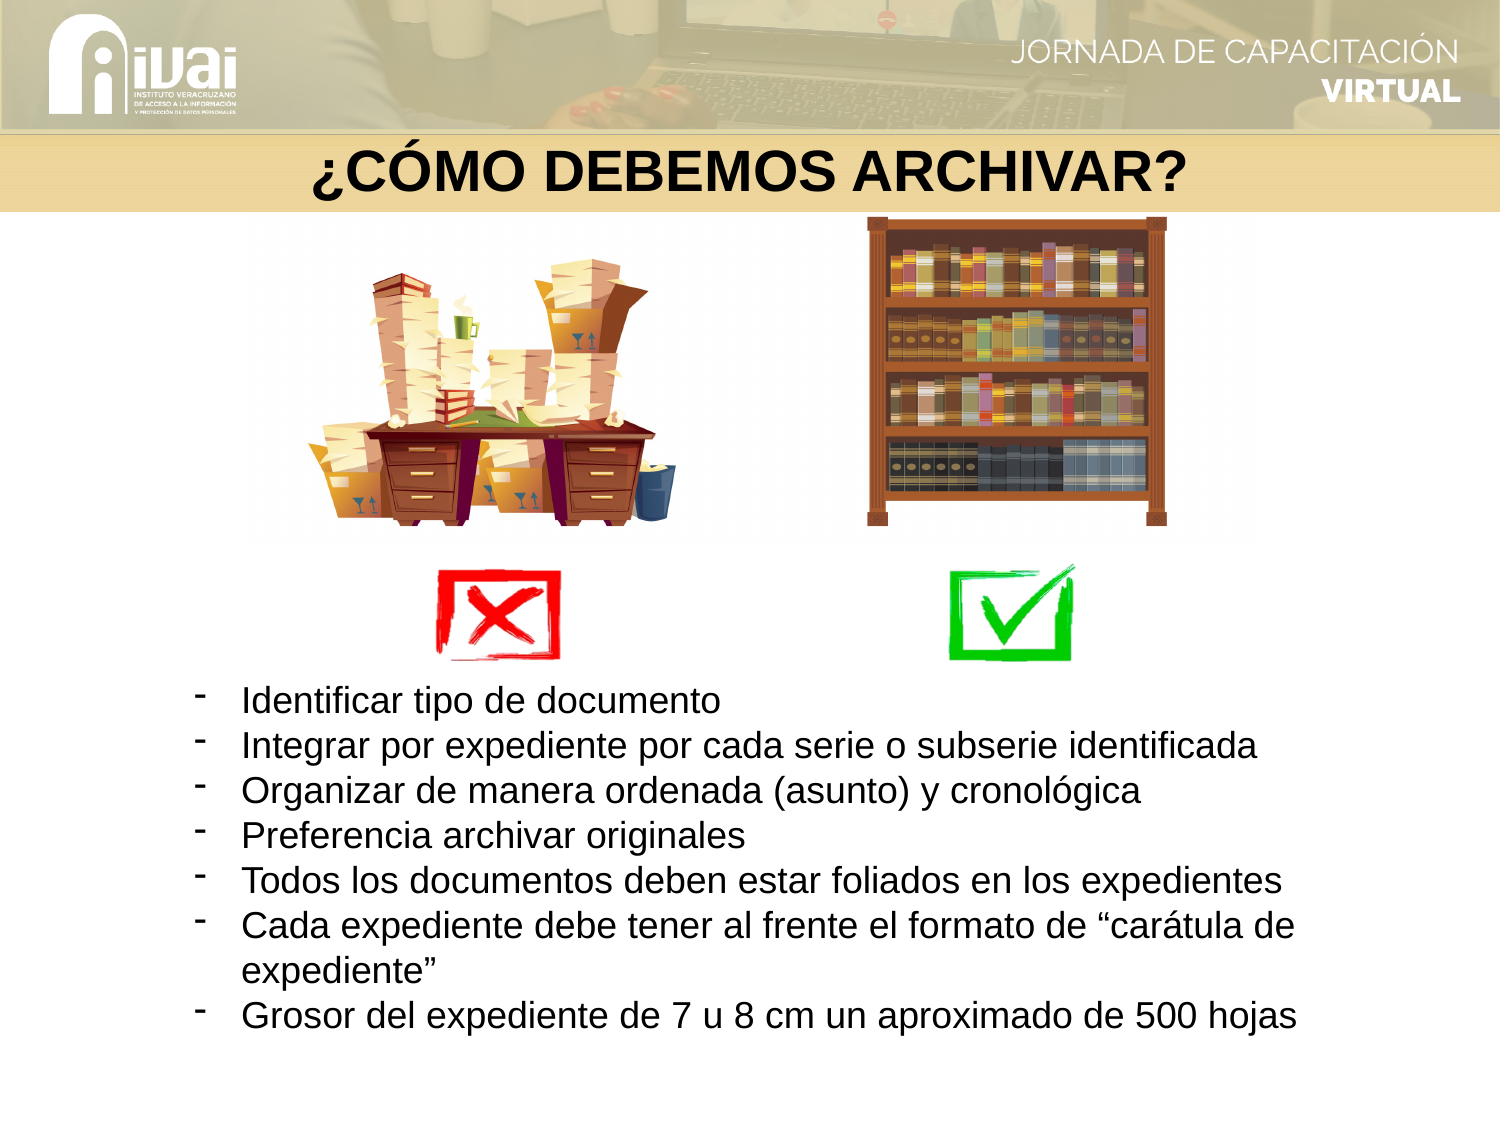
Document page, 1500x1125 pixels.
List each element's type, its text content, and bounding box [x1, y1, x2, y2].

picture [0, 0, 1500, 125]
text_box Identificar tipo de documento Integrar por expediente por cada serie o subserie identificada Organizar de manera ordenada (asunto) y cronológica Preferencia archivar originales Todos los documentos deben estar foliados en los expedientes Cada expediente debe tener al frente el formato de “carátula de expediente” Grosor del expediente de 7 u 8 cm un aproximado de 500 hojas [179, 668, 1413, 1044]
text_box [429, 562, 1093, 681]
picture [0, 212, 1500, 1125]
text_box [0, 125, 1500, 212]
